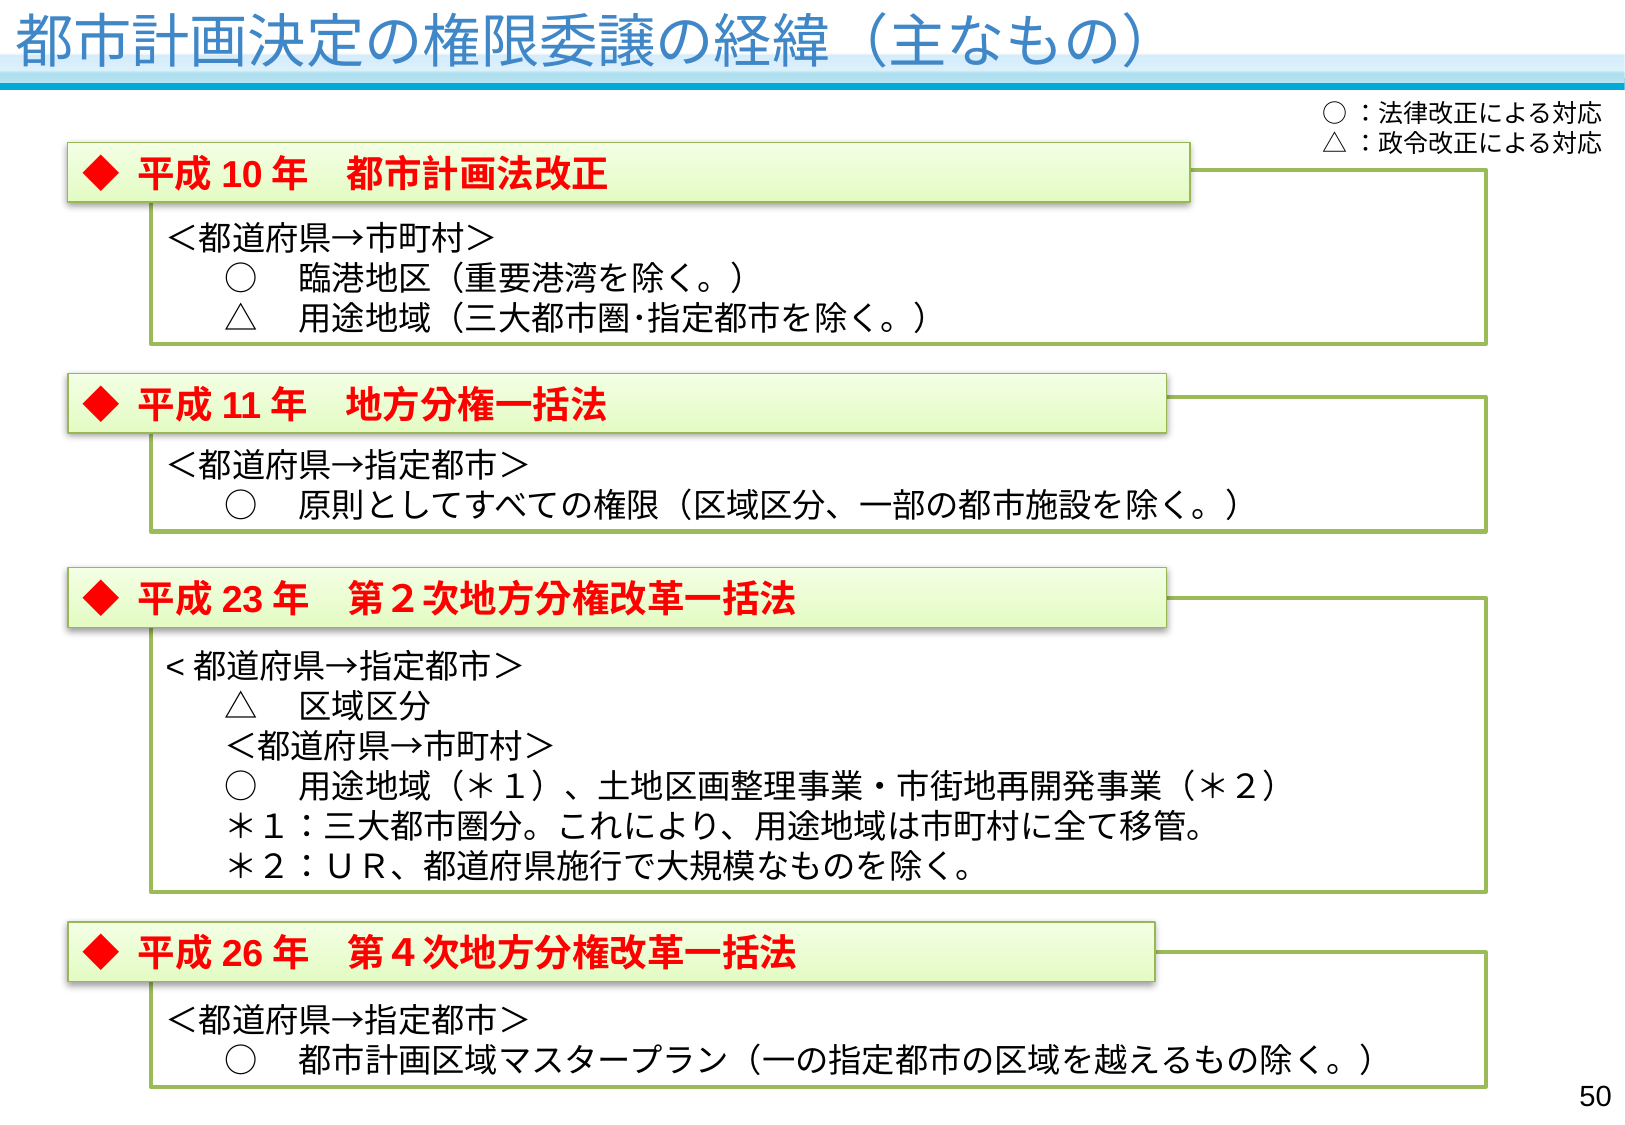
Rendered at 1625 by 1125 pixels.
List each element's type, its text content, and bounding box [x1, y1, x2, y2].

title 都市計画決定の権限委譲の経緯（主なもの） [0, 0, 1248, 79]
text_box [31, 142, 1557, 347]
text_box ＜都道府県→指定都市＞ ○ 原則としてすべての権限（区域区分、一部の都市施設を除く。） [149, 395, 1488, 534]
text_box ＜都道府県→指定都市＞ ○ 都市計画区域マスタープラン（一の指定都市の区域を越えるもの除く。） [149, 950, 1488, 1089]
text_box <都道府県→指定都市＞ △ 区域区分 ＜都道府県→市町村＞ ○ 用途地域（＊１）、土地区画整理事業・市街地再開発事業（＊２） ＊１：三大都市圏分。これにより、用途地域は市町村に全て移管。 ＊２：ＵＲ、都道府県施行で大規模なものを除く。 [149, 596, 1488, 894]
text_box ◆ 平成26年 第４次地方分権改革一括法 [67, 921, 1156, 982]
text_box ◆ 平成23年 第２次地方分権改革一括法 [67, 567, 1167, 628]
text_box ○：法律改正による対応 △：政令改正による対応 [1307, 89, 1625, 165]
text_box 49 [1556, 1070, 1625, 1125]
text_box ◆ 平成11年 地方分権一括法 [67, 373, 1167, 434]
picture [0, 0, 1625, 82]
